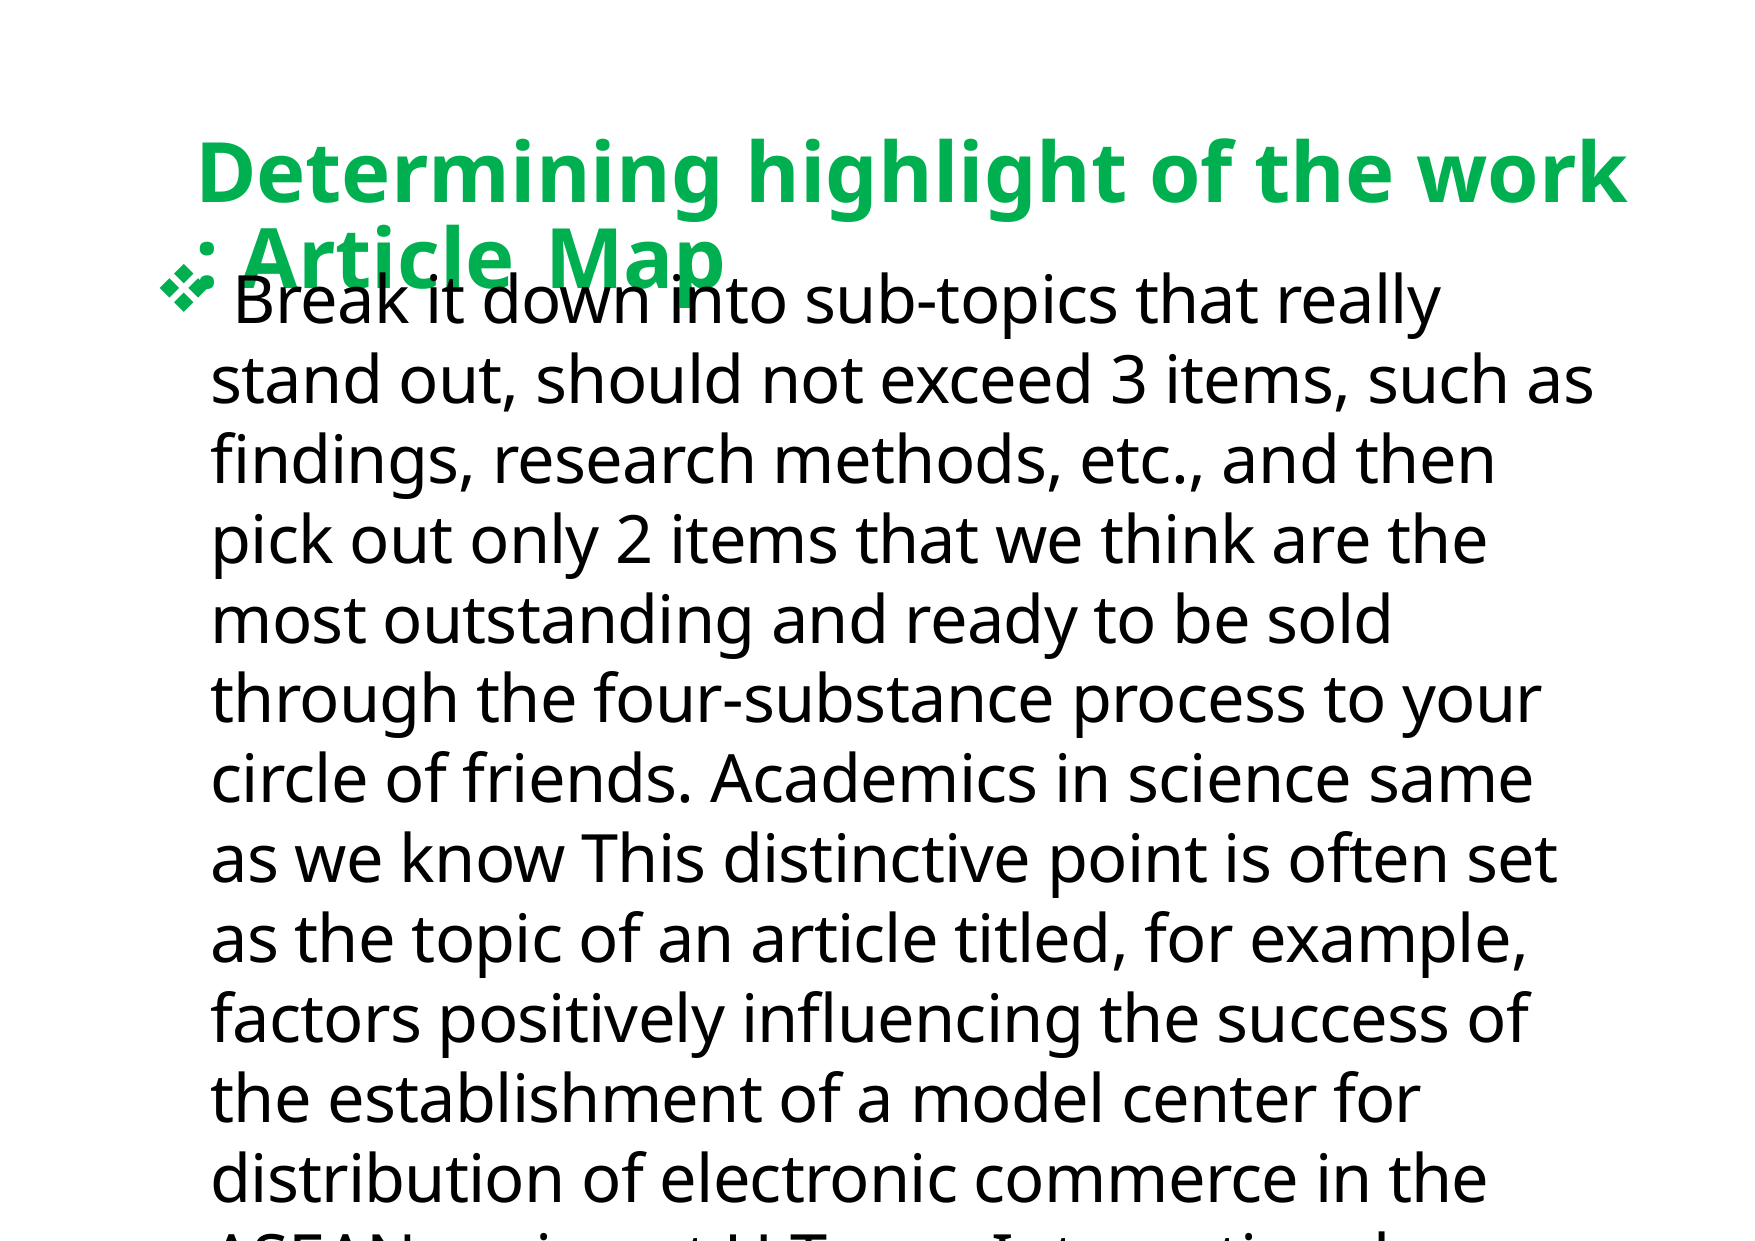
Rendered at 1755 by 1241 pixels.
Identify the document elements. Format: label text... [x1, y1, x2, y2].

text_box Break it down into sub-topics that really stand out, should not exceed 3 items, such as findings, research methods, etc., and then pick out only 2 items that we think are the most outstanding and ready to be sold through the four-substance process to your circle of friends. Academics in science same as we know This distinctive point is often set as the topic of an article titled, for example, factors positively influencing the success of the establishment of a model center for distribution of electronic commerce in the ASEAN region at U-Tapao International Airport. If quantitative, i.e. new findings, research design Methods of proof and estimation & statistics used, etc. [139, 249, 1702, 1241]
text_box Determining highlight of the work : Article Map [178, 125, 1661, 249]
